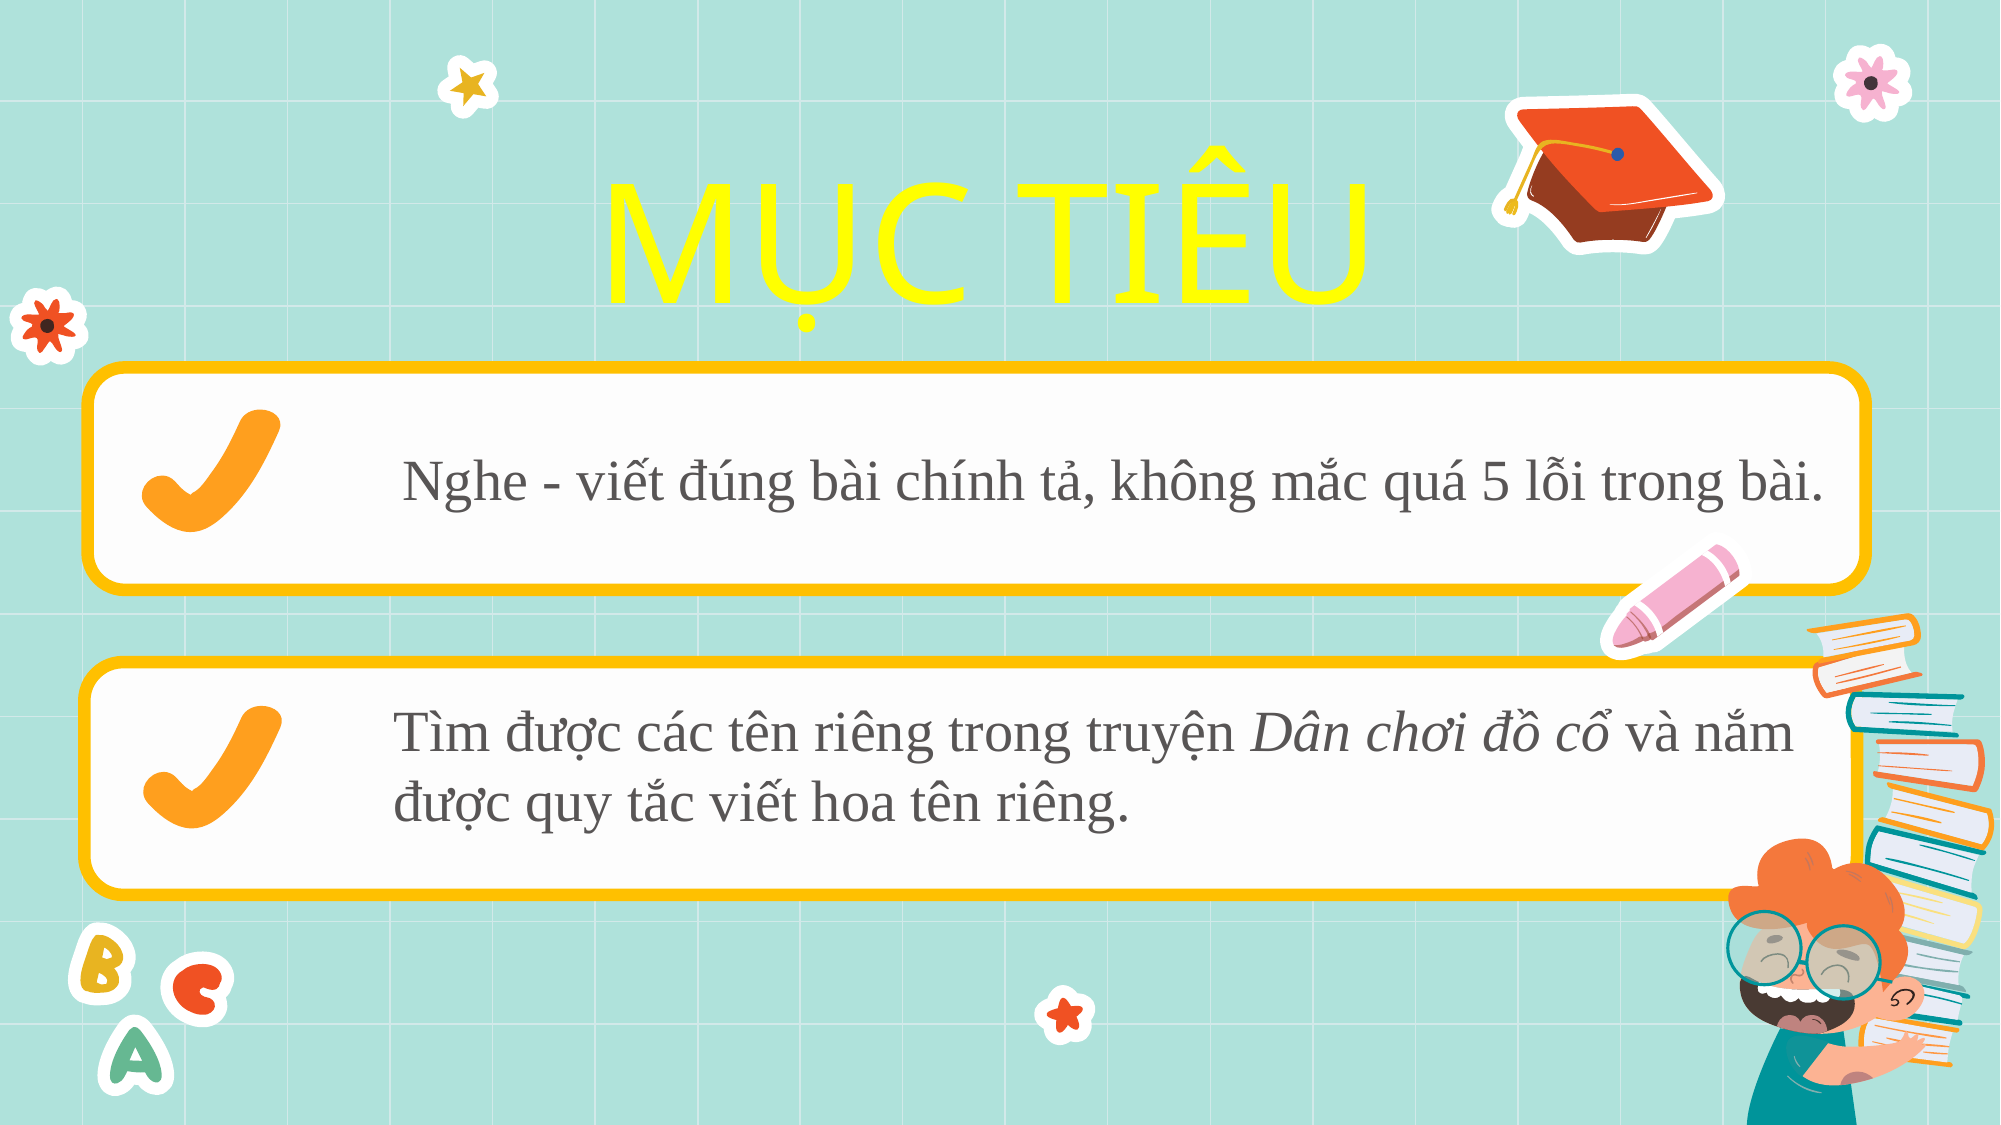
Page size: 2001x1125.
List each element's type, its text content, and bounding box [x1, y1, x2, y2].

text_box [1046, 997, 1083, 1033]
text_box [83, 661, 1723, 896]
text_box [86, 366, 1867, 591]
text_box MỤC TIÊU [382, 129, 1594, 345]
text_box Nghe - viết đúng bài chính tả, không mắc quá 5 lỗi trong bài. [387, 424, 1927, 520]
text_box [18, 299, 82, 354]
text_box [143, 705, 282, 829]
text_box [1615, 545, 1741, 653]
text_box [141, 409, 281, 533]
text_box Tìm được các tên riêng trong truyện Dân chơi đồ cổ và nắm được quy tắc viết hoa tên riêng. [378, 685, 1723, 841]
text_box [66, 928, 233, 1097]
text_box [1501, 101, 1716, 249]
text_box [1723, 613, 2000, 1125]
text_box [449, 67, 487, 107]
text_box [1842, 56, 1905, 111]
